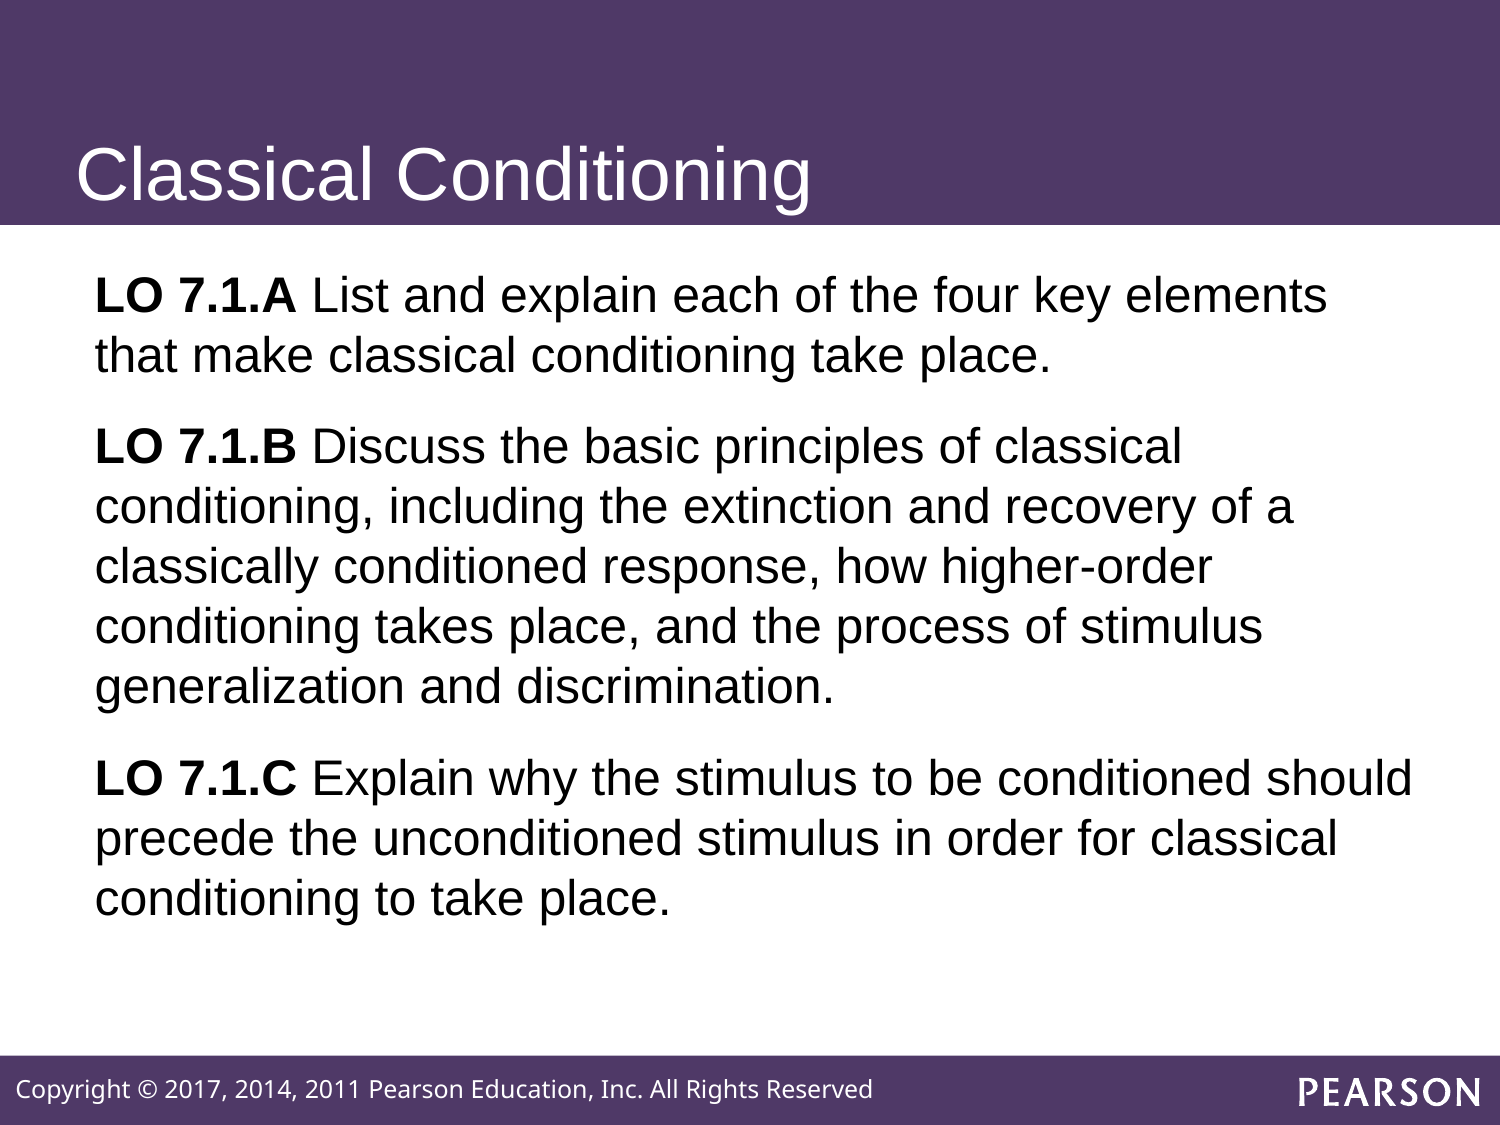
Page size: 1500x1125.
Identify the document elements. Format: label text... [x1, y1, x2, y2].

list LO 7.1.A List and explain each of the four key elements that make classical conditioning take place. LO 7.1.B Discuss the basic principles of classical conditioning, including the extinction and recovery of a classically conditioned response, how higher-order conditioning takes place, and the process of stimulus generalization and discrimination. LO 7.1.C Explain why the stimulus to be conditioned should precede the unconditioned stimulus in order for classical conditioning to take place. [75, 262, 1425, 1005]
title Classical Conditioning [75, 35, 1425, 216]
